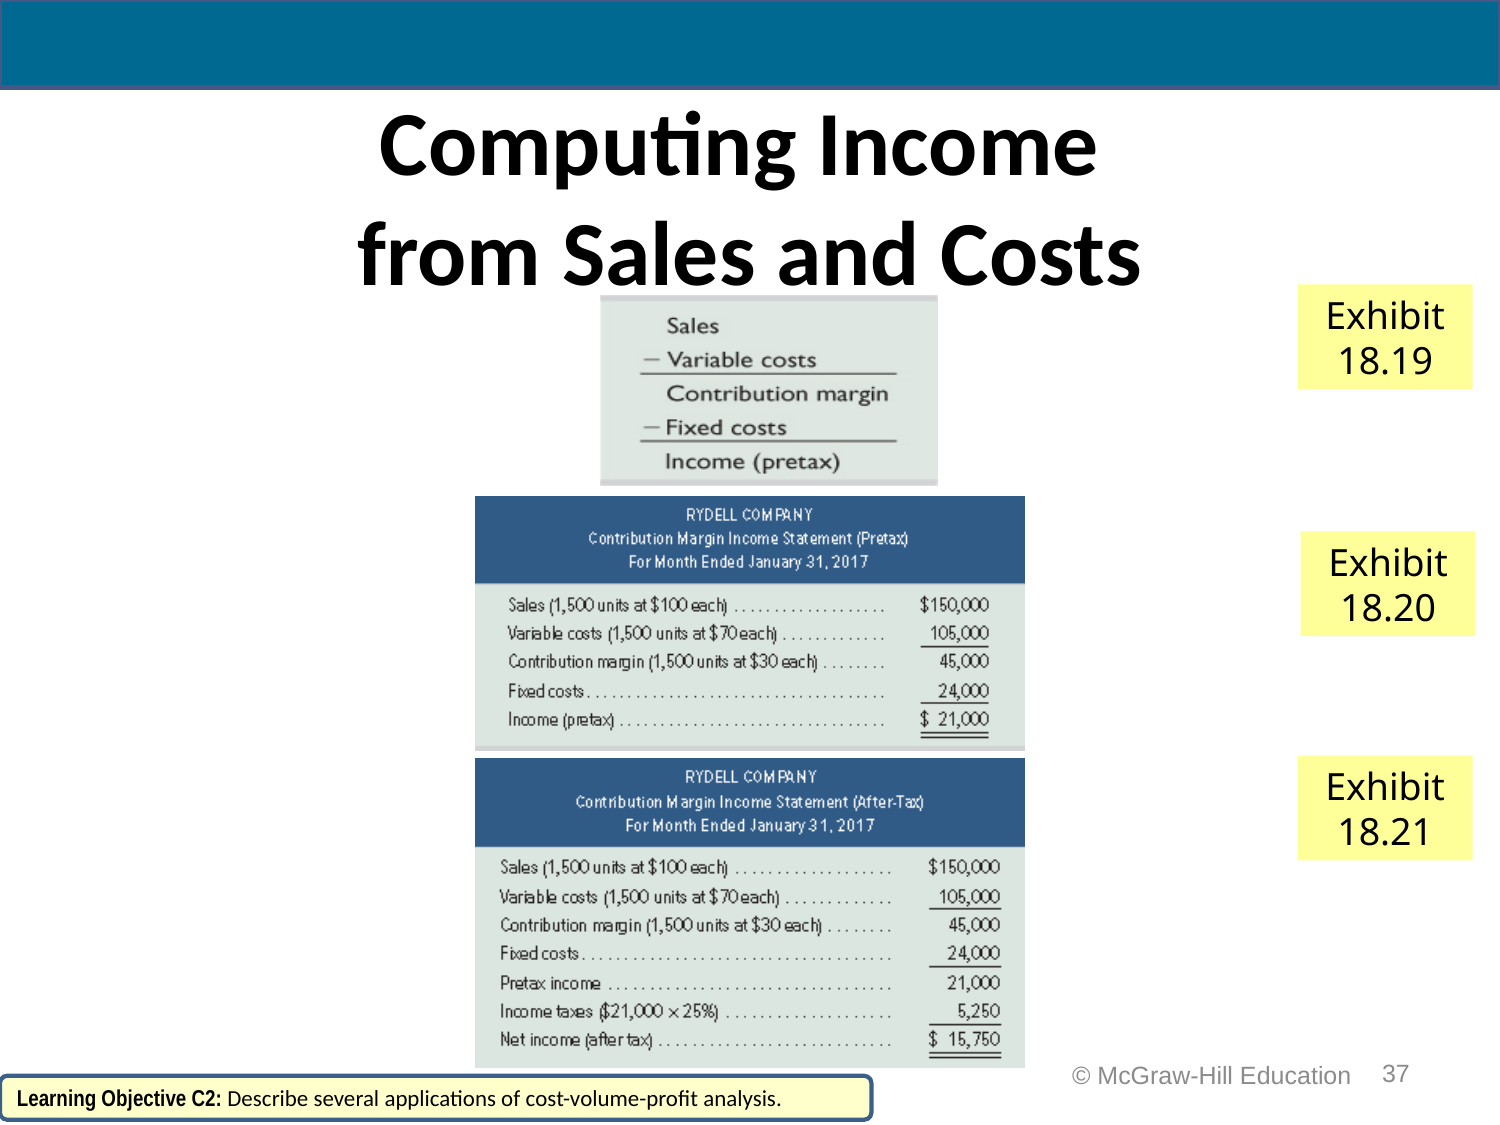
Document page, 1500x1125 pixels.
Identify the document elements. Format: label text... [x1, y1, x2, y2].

text_box Exhibit 18.21 [1297, 755, 1473, 861]
picture [475, 495, 1025, 752]
picture [475, 758, 1025, 1069]
text_box © McGraw-Hill Education [1050, 1052, 1406, 1090]
picture [599, 295, 938, 486]
slide_number 37 [1074, 1042, 1425, 1103]
text_box Learning Objective C2: Describe several applications of cost-volume-profit analysis. [0, 1075, 872, 1120]
text_box [0, 0, 1500, 88]
title Computing Income from Sales and Costs [74, 88, 1426, 301]
text_box Exhibit 18.20 [1300, 531, 1476, 637]
text_box Exhibit 18.19 [1297, 284, 1473, 390]
